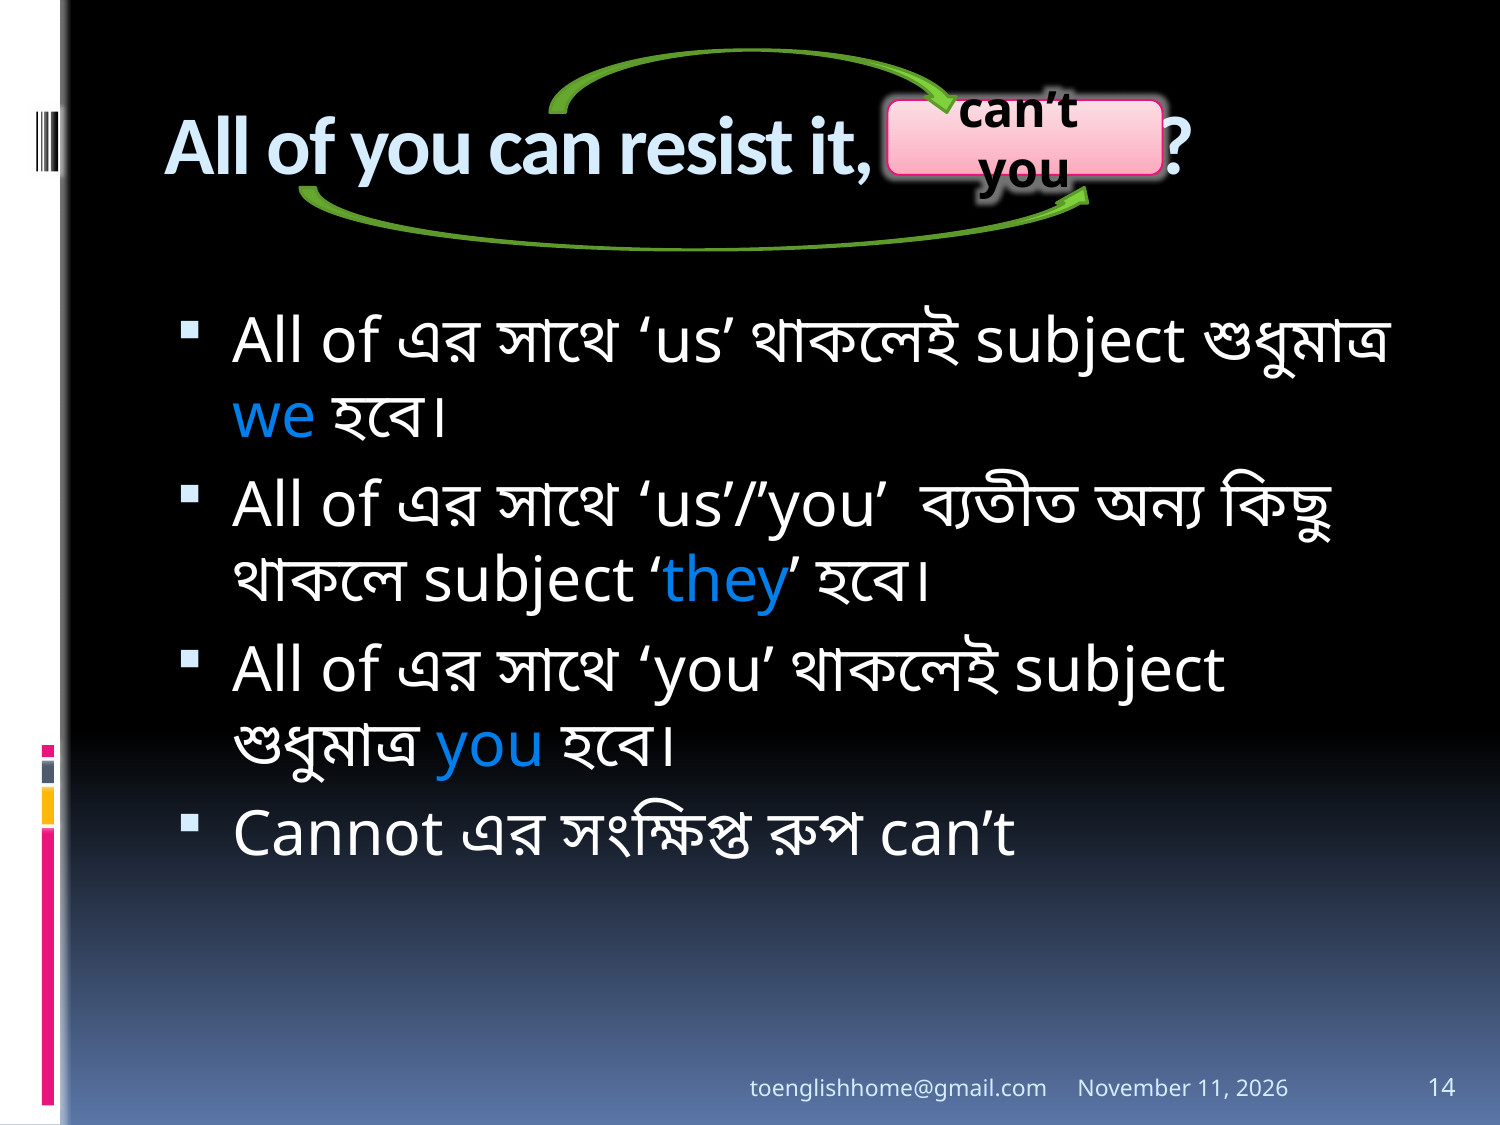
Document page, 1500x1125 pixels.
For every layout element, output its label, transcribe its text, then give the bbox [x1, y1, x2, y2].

text_box [548, 48, 958, 115]
footer toenglishhome@gmail.com [150, 1052, 1063, 1113]
slide_number 14 [1412, 1052, 1488, 1113]
text_box [298, 185, 1090, 252]
title All of you can resist it, ? [150, 83, 1425, 234]
list All of এর সাথে ‘us’ থাকলেই subject শুধুমাত্র we হবে। All of এর সাথে ‘us’/’you’ ব্যতীত অন্য কিছু থাকলে subject ‘they’ হবে। All of এর সাথে ‘you’ থাকলেই subject শুধুমাত্র you হবে। Cannot এর সংক্ষিপ্ত রুপ can’t [150, 292, 1425, 1043]
text_box can’t you [886, 98, 1164, 176]
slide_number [1063, 1052, 1412, 1113]
